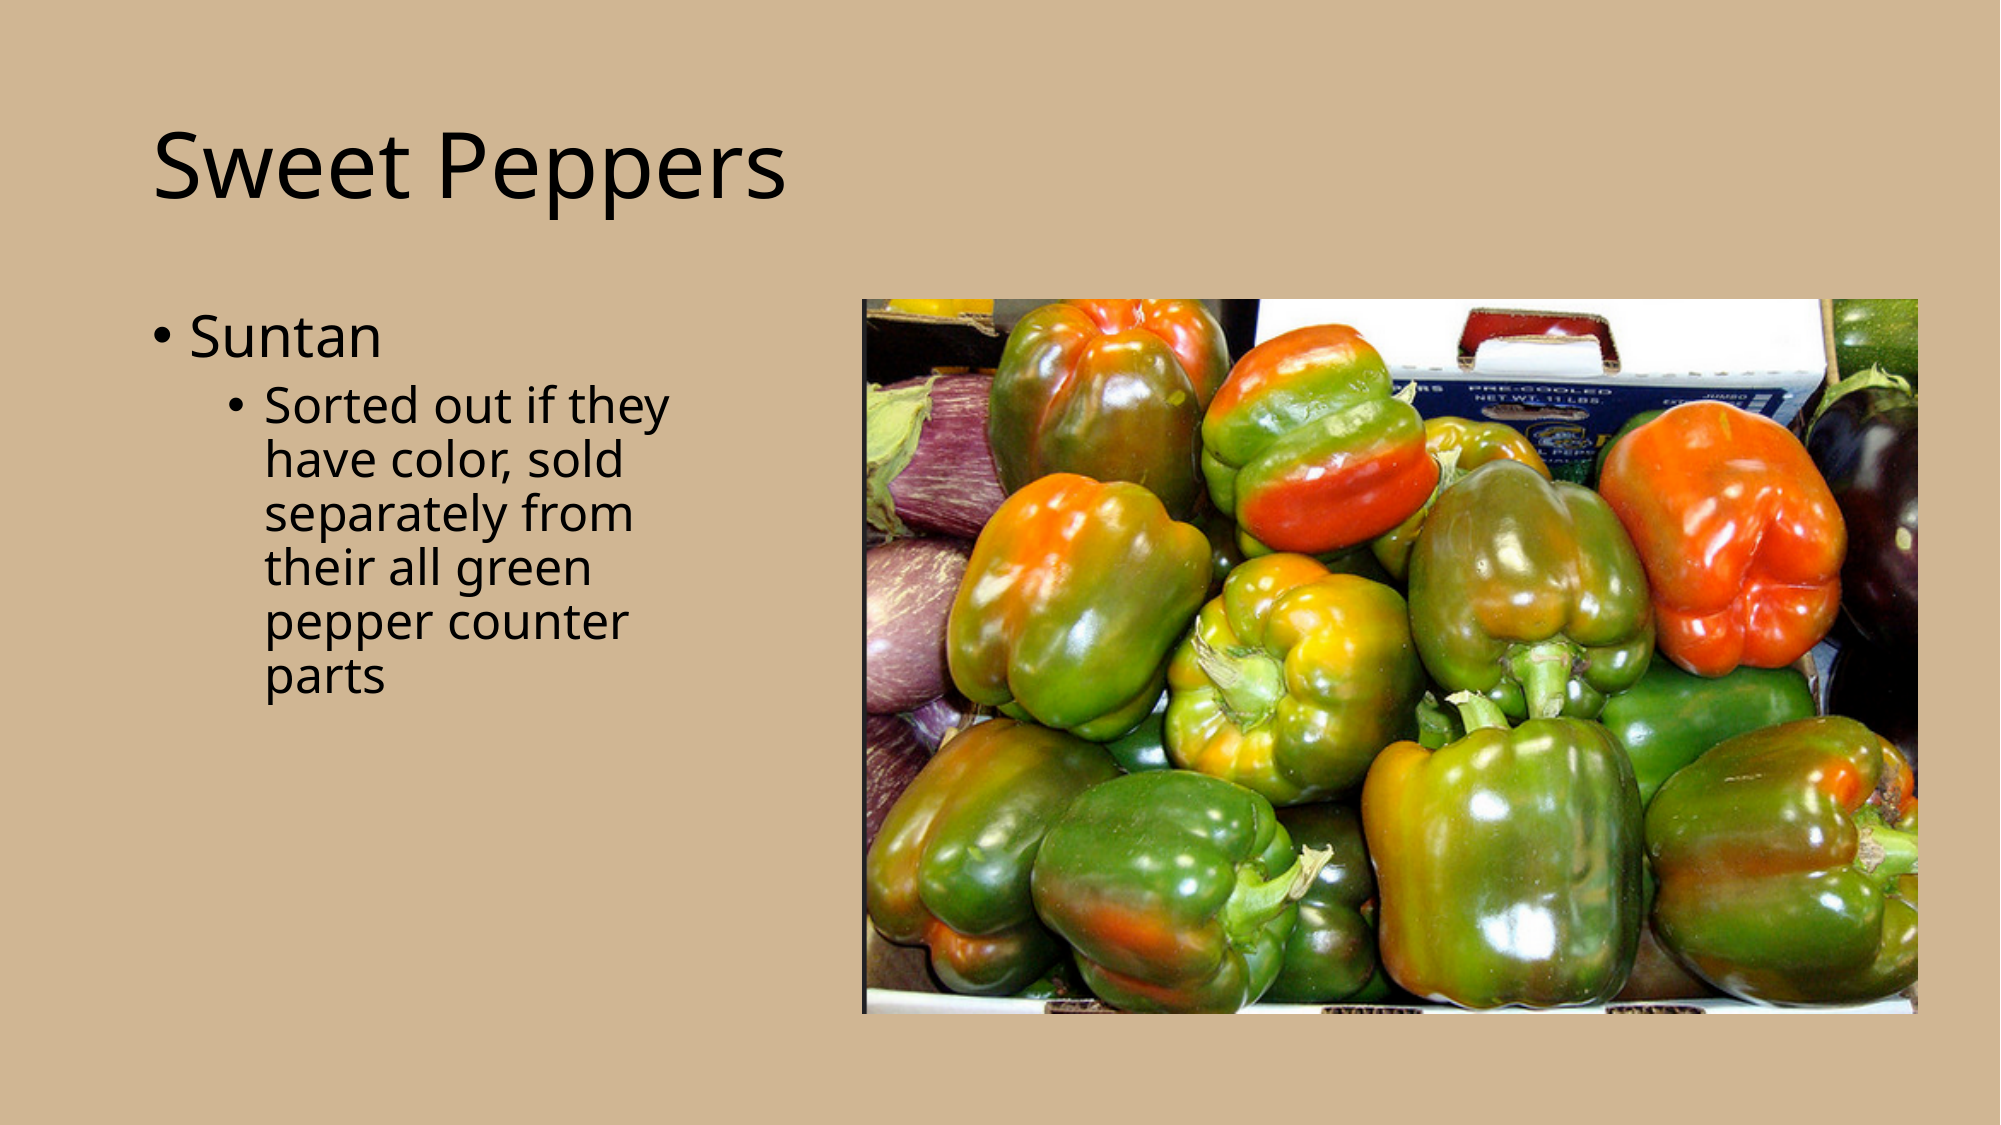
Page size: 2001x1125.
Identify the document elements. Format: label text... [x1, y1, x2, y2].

title Sweet Peppers [137, 59, 1863, 278]
list Suntan Sorted out if they have color, sold separately from their all green pepper counter parts [137, 299, 762, 1014]
picture [861, 299, 1918, 1014]
